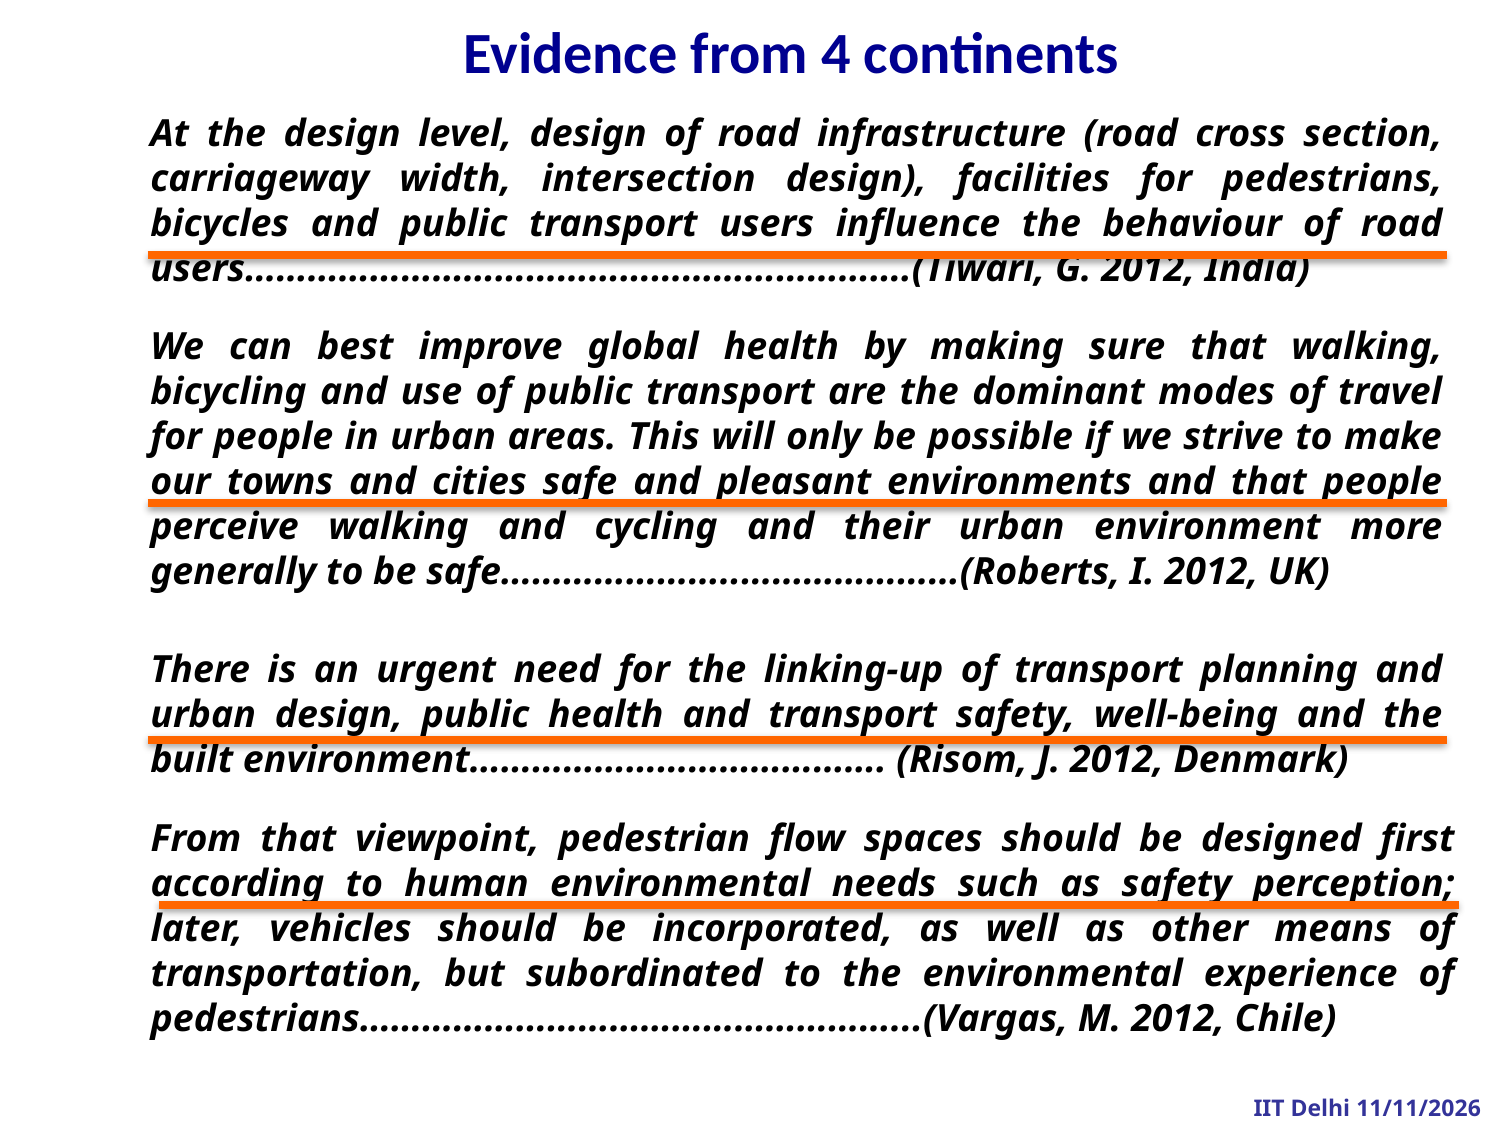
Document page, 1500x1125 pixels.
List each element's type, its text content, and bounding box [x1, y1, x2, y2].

text_box IIT Delhi 2/4/2014 [1127, 1086, 1496, 1125]
text_box At the design level, design of road infrastructure (road cross section, carriageway width, intersection design), facilities for pedestrians, bicycles and public transport users influence the behaviour of road users……………………………………………………….(Tiwari, G. 2012, India) [174, 101, 1459, 342]
text_box From that viewpoint, pedestrian flow spaces should be designed first according to human environmental needs such as safety perception; later, vehicles should be incorporated, as well as other means of transportation, but subordinated to the environmental experience of pedestrians……………………………………………...(Vargas, M. 2012, Chile) [174, 806, 1471, 1091]
text_box Evidence from 4 continents [448, 7, 1134, 93]
text_box There is an urgent need for the linking-up of transport planning and urban design, public health and transport safety, well-being and the built environment…………………………………. (Risom, J. 2012, Denmark) [174, 637, 1459, 806]
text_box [0, 0, 171, 1125]
text_box We can best improve global health by making sure that walking, bicycling and use of public transport are the dominant modes of travel for people in urban areas. This will only be possible if we strive to make our towns and cities safe and pleasant environments and that people perceive walking and cycling and their urban environment more generally to be safe…………………..…………………(Roberts, I. 2012, UK) [174, 342, 1459, 637]
